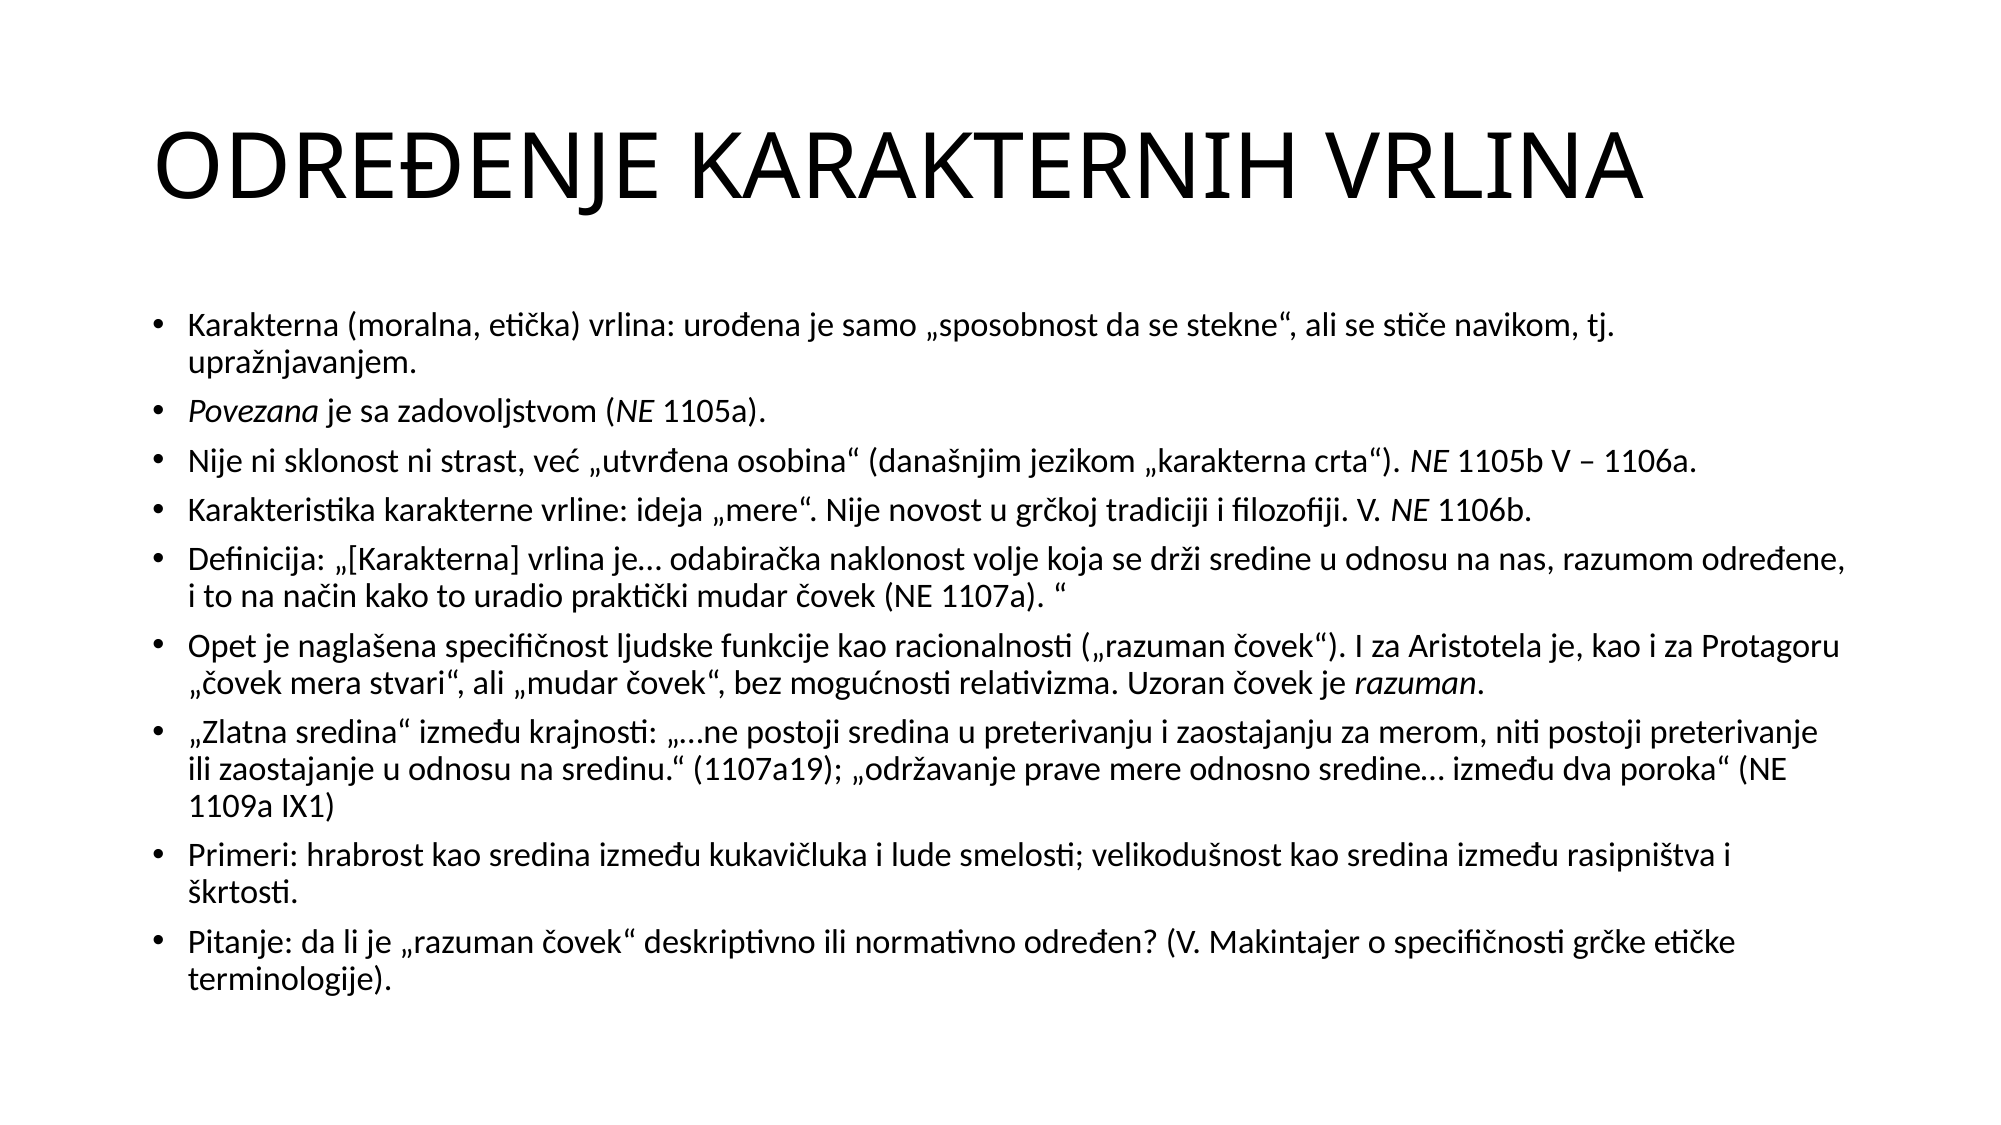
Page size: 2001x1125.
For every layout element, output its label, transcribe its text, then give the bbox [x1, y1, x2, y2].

title ODREĐENJE KARAKTERNIH VRLINA [137, 59, 1863, 278]
list Karakterna (moralna, etička) vrlina: urođena je samo „sposobnost da se stekne“, ali se stiče navikom, tj. upražnjavanjem. Povezana je sa zadovoljstvom (NE 1105a). Nije ni sklonost ni strast, već „utvrđena osobina“ (današnjim jezikom „karakterna crta“). NE 1105b V – 1106a. Karakteristika karakterne vrline: ideja „mere“. Nije novost u grčkoj tradiciji i filozofiji. V. NE 1106b. Definicija: „[Karakterna] vrlina je… odabiračka naklonost volje koja se drži sredine u odnosu na nas, razumom određene, i to na način kako to uradio praktički mudar čovek (NE 1107a). “ Opet je naglašena specifičnost ljudske funkcije kao racionalnosti („razuman čovek“). I za Aristotela je, kao i za Protagoru „čovek mera stvari“, ali „mudar čovek“, bez mogućnosti relativizma. Uzoran čovek je razuman. „Zlatna sredina“ između krajnosti: „…ne postoji sredina u preterivanju i zaostajanju za merom, niti postoji preterivanje ili zaostajanje u odnosu na sredinu.“ (1107a19); „održavanje prave mere odnosno sredine… između dva poroka“ (NE 1109a IX1) Primeri: hrabrost kao sredina između kukavičluka i lude smelosti; velikodušnost kao sredina između rasipništva i škrtosti. Pitanje: da li je „razuman čovek“ deskriptivno ili normativno određen? (V. Makintajer o specifičnosti grčke etičke terminologije). [137, 299, 1863, 1014]
